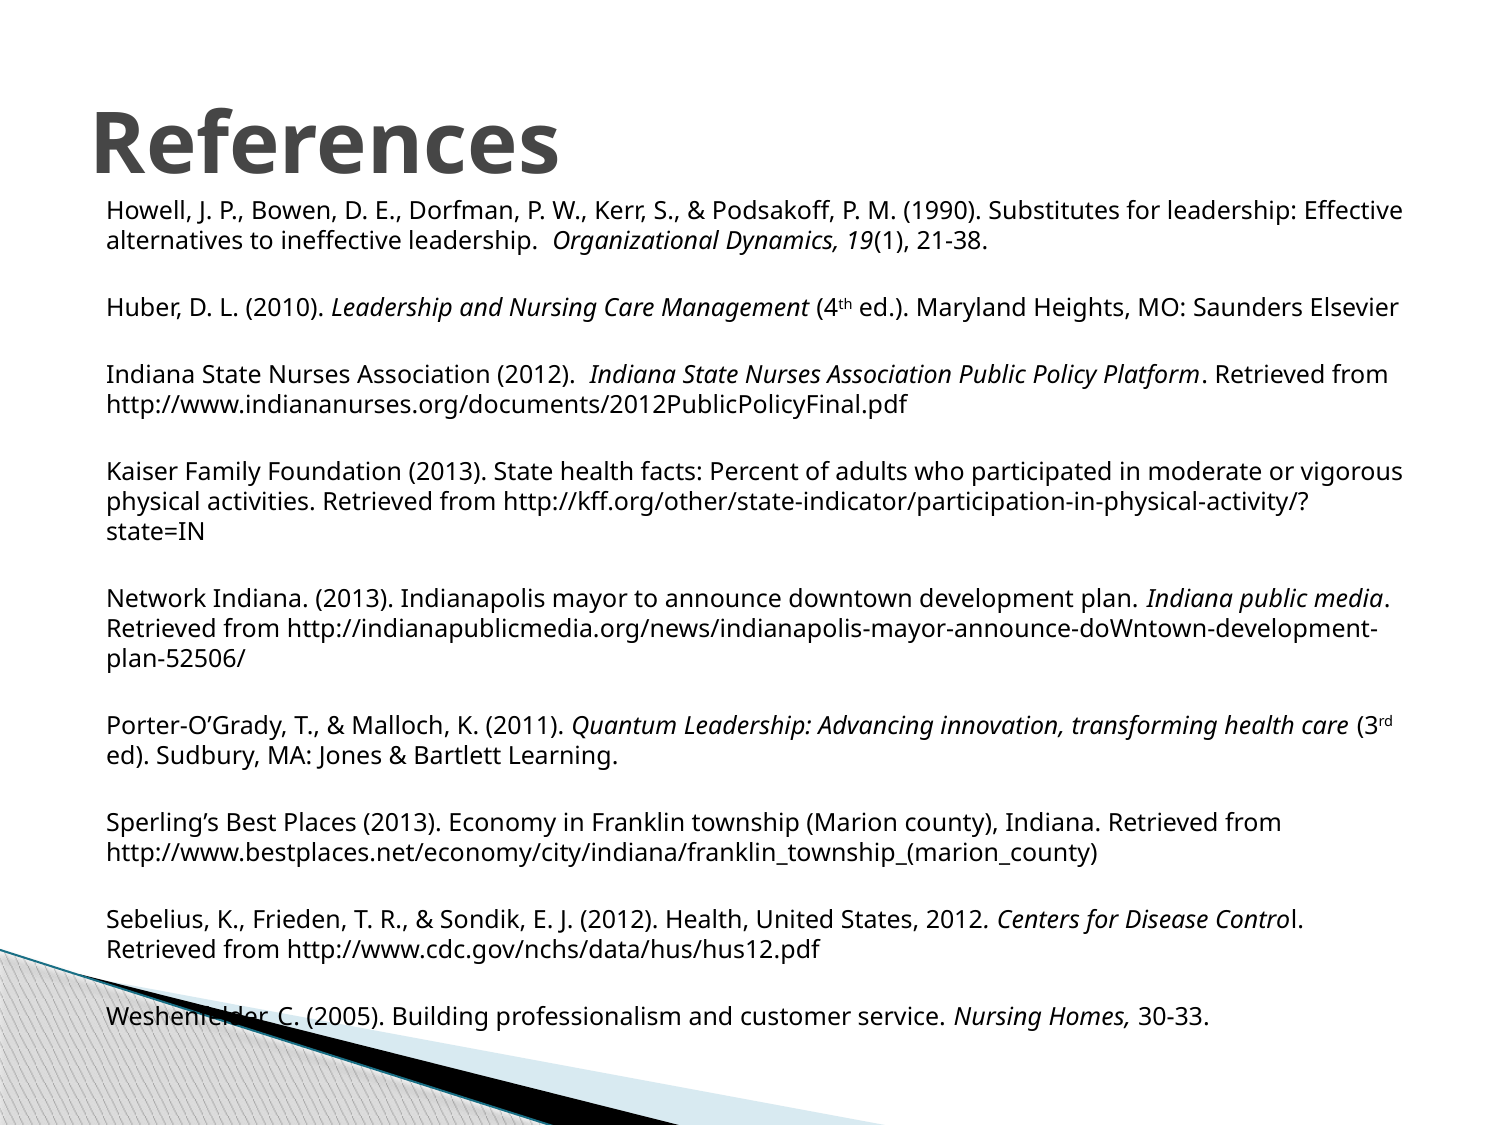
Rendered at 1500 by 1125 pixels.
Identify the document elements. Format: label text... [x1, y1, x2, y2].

list Howell, J. P., Bowen, D. E., Dorfman, P. W., Kerr, S., & Podsakoff, P. M. (1990). Substitutes for leadership: Effective alternatives to ineffective leadership. Organizational Dynamics, 19(1), 21-38. Huber, D. L. (2010). Leadership and Nursing Care Management (4th ed.). Maryland Heights, MO: Saunders Elsevier Indiana State Nurses Association (2012). Indiana State Nurses Association Public Policy Platform. Retrieved from http://www.indiananurses.org/documents/2012PublicPolicyFinal.pdf Kaiser Family Foundation (2013). State health facts: Percent of adults who participated in moderate or vigorous physical activities. Retrieved from http://kff.org/other/state-indicator/participation-in-physical-activity/?state=IN Network Indiana. (2013). Indianapolis mayor to announce downtown development plan. Indiana public media. Retrieved from http://indianapublicmedia.org/news/indianapolis-mayor-announce-doWntown-development-plan-52506/ Porter-O’Grady, T., & Malloch, K. (2011). Quantum Leadership: Advancing innovation, transforming health care (3rd ed). Sudbury, MA: Jones & Bartlett Learning. Sperling’s Best Places (2013). Economy in Franklin township (Marion county), Indiana. Retrieved from http://www.bestplaces.net/economy/city/indiana/franklin_township_(marion_county) Sebelius, K., Frieden, T. R., & Sondik, E. J. (2012). Health, United States, 2012. Centers for Disease Control. Retrieved from http://www.cdc.gov/nchs/data/hus/hus12.pdf Weshenfelder, C. (2005). Building professionalism and customer service. Nursing Homes, 30-33. [75, 233, 1425, 1070]
title References [75, 45, 1425, 233]
